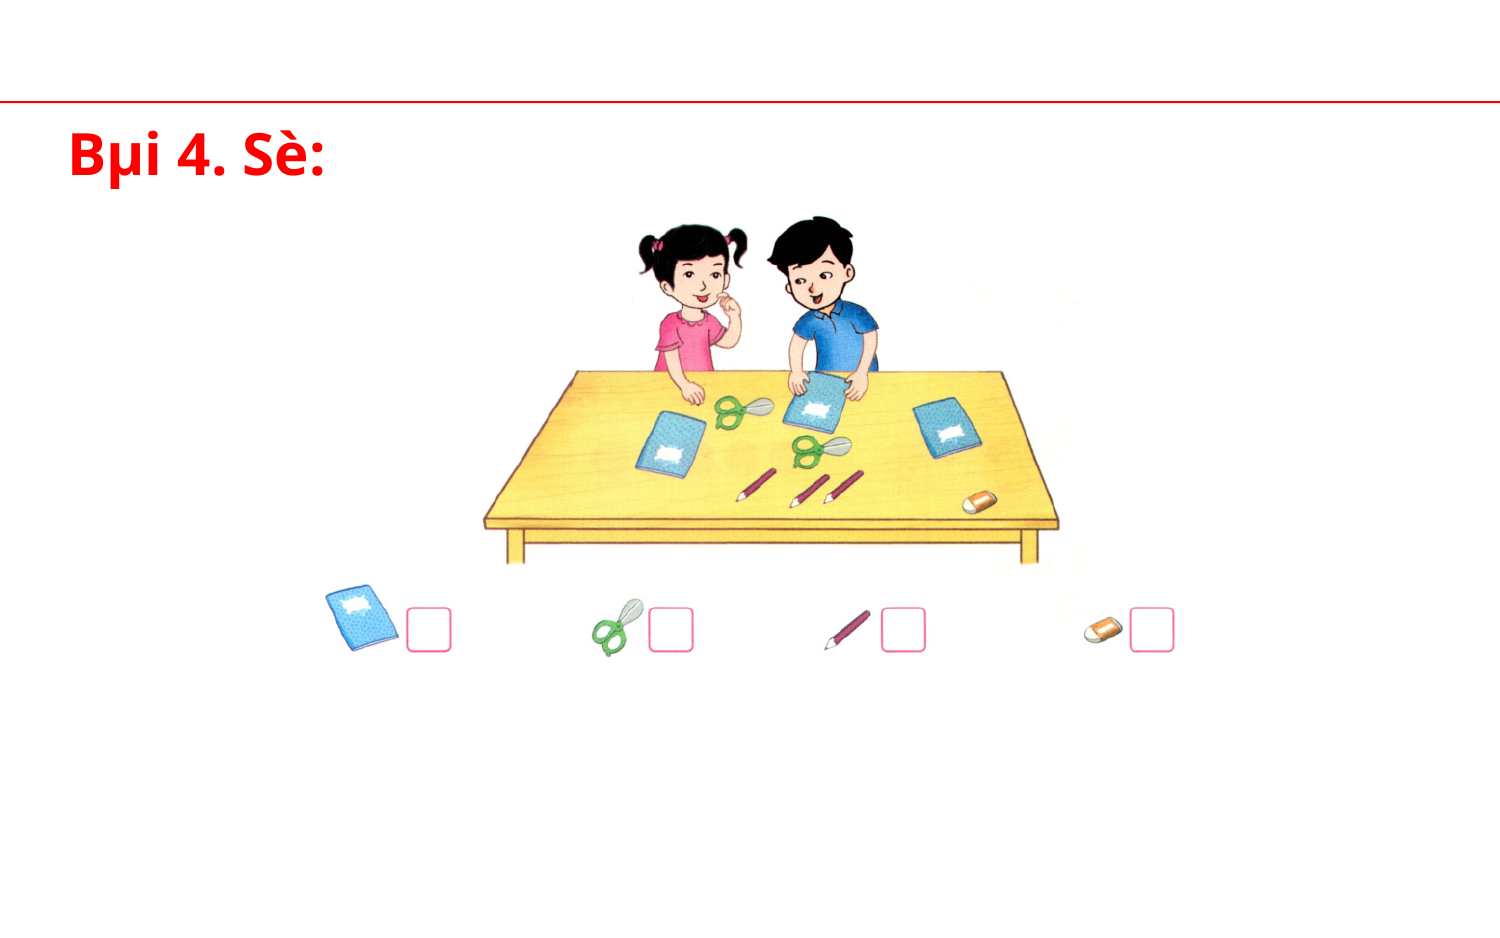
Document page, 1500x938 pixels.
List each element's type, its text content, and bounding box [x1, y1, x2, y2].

text_box Bµi 4. Sè: [52, 110, 341, 195]
picture [309, 207, 1186, 666]
